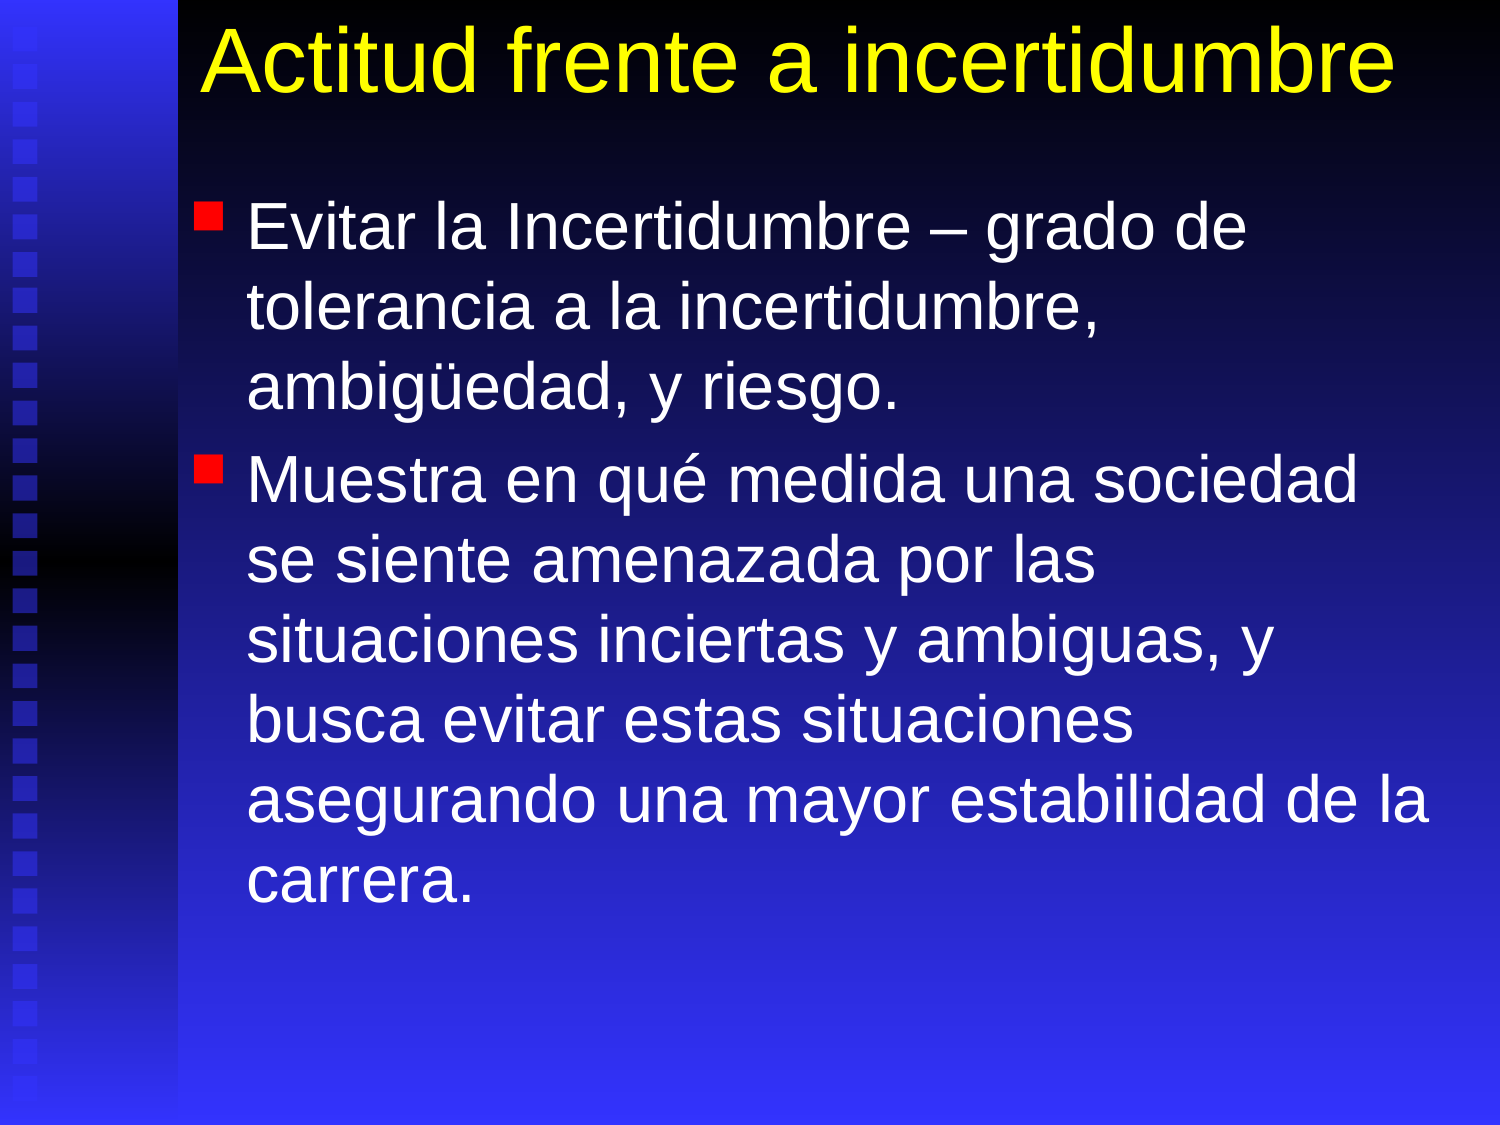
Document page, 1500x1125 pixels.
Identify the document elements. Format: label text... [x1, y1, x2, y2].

title Actitud frente a incertidumbre [162, 0, 1438, 151]
list Evitar la Incertidumbre – grado de tolerancia a la incertidumbre, ambigüedad, y riesgo. Muestra en qué medida una sociedad se siente amenazada por las situaciones inciertas y ambiguas, y busca evitar estas situaciones asegurando una mayor estabilidad de la carrera. [174, 174, 1451, 1101]
